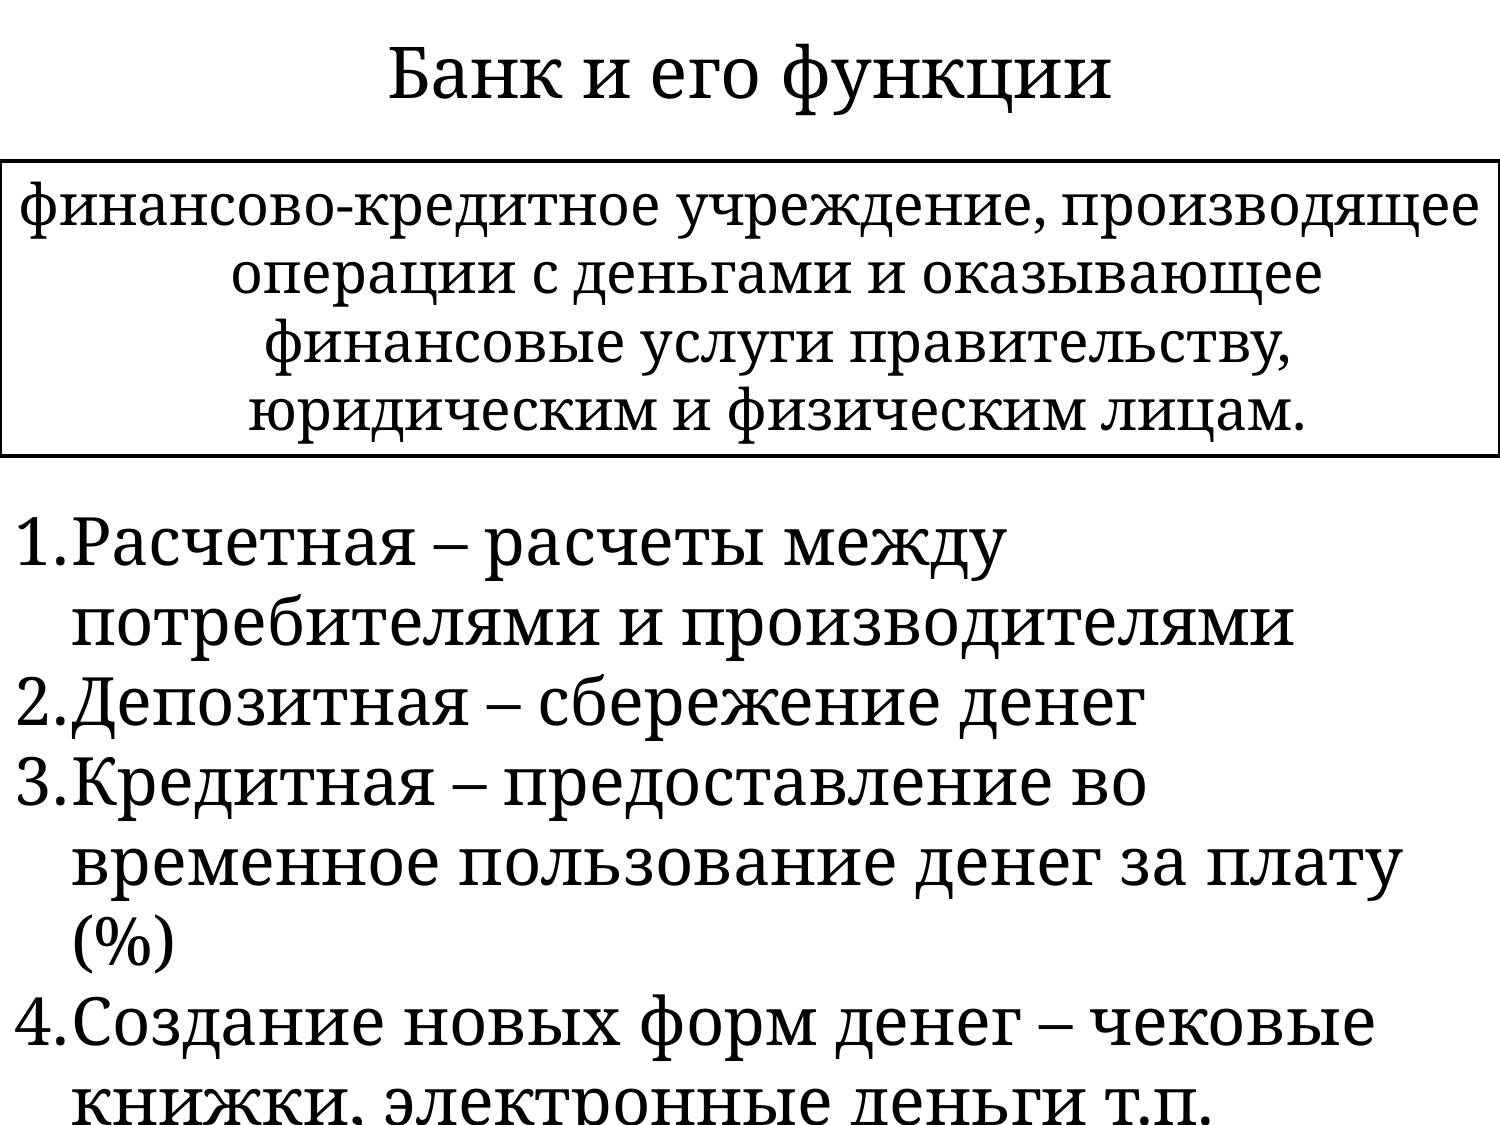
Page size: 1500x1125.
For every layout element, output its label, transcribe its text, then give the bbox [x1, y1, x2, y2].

list финансово-кредитное учреждение, производящее операции с деньгами и оказывающее финансовые услуги правительству, юридическим и физическим лицам. [0, 159, 1500, 458]
text_box Расчетная – расчеты между потребителями и производителями Депозитная – сбережение денег Кредитная – предоставление во временное пользование денег за плату (%) Создание новых форм денег – чековые книжки, электронные деньги т.п. [0, 491, 1500, 1125]
title Банк и его функции [0, 19, 1500, 159]
